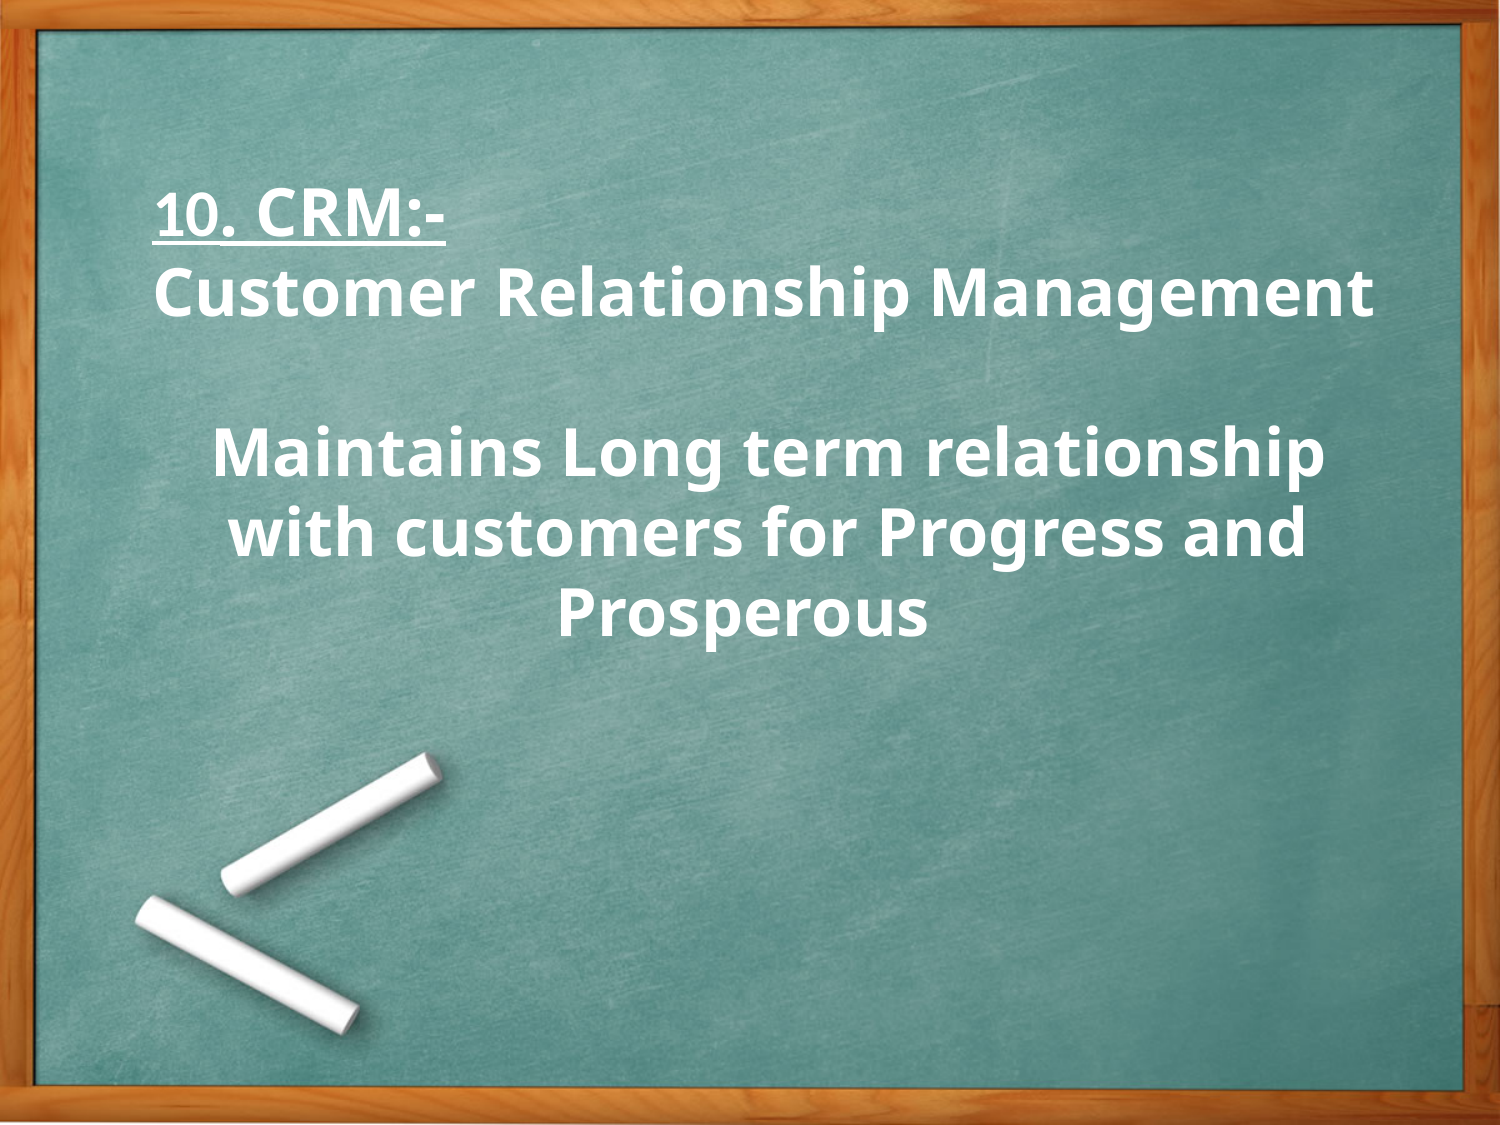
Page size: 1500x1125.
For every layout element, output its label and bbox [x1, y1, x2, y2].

list [0, 0, 1500, 1125]
